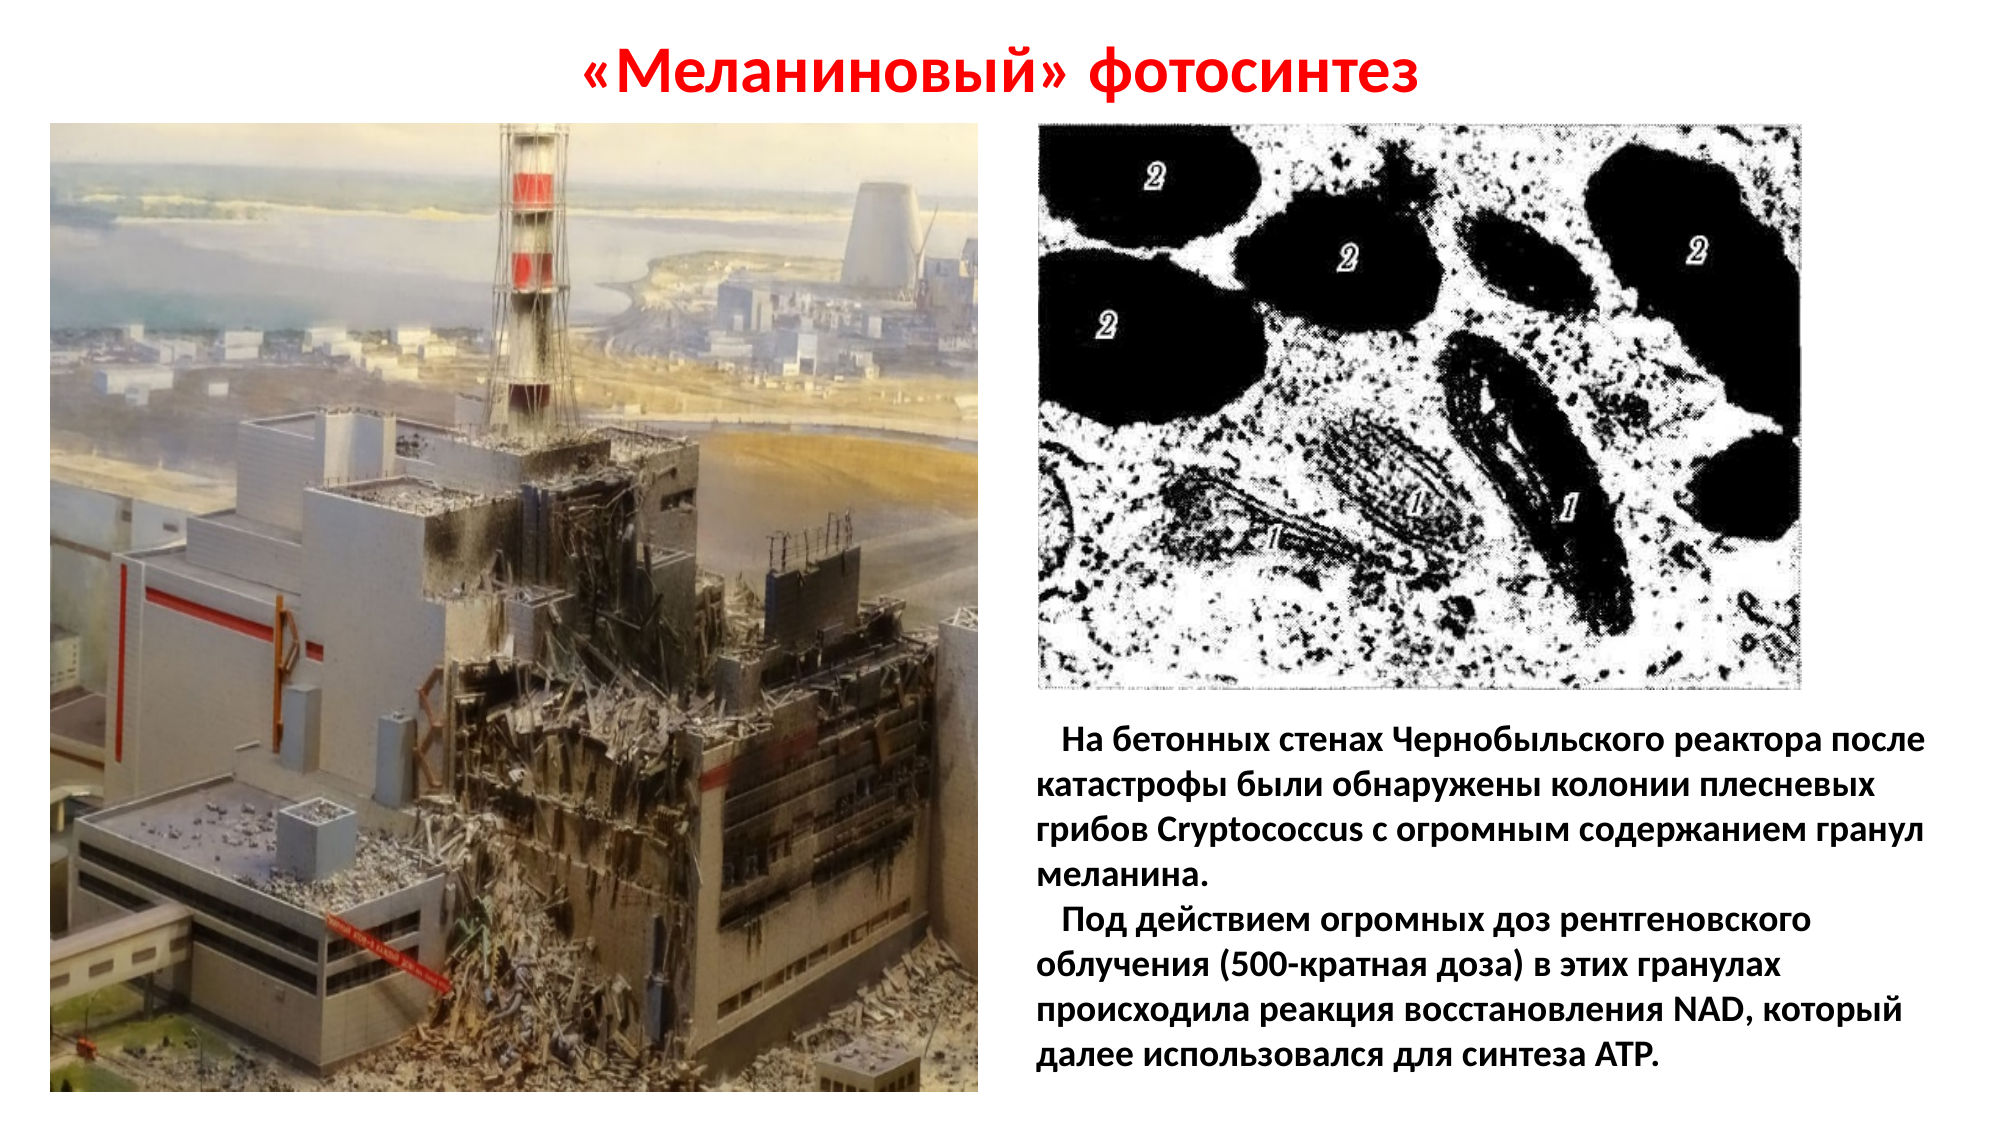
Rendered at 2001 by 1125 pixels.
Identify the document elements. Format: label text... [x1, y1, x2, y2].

picture [1038, 123, 1802, 690]
title «Меланиновый» фотосинтез [137, 0, 1863, 141]
text_box На бетонных стенах Чернобыльского реактора после катастрофы были обнаружены колонии плесневых грибов Cryptococcus с огромным содержанием гранул меланина. Под действием огромных доз рентгеновского облучения (500-кратная доза) в этих гранулах происходила реакция восстановления NAD, который далее использовался для синтеза АТР. [1021, 706, 1958, 1082]
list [50, 123, 978, 1092]
